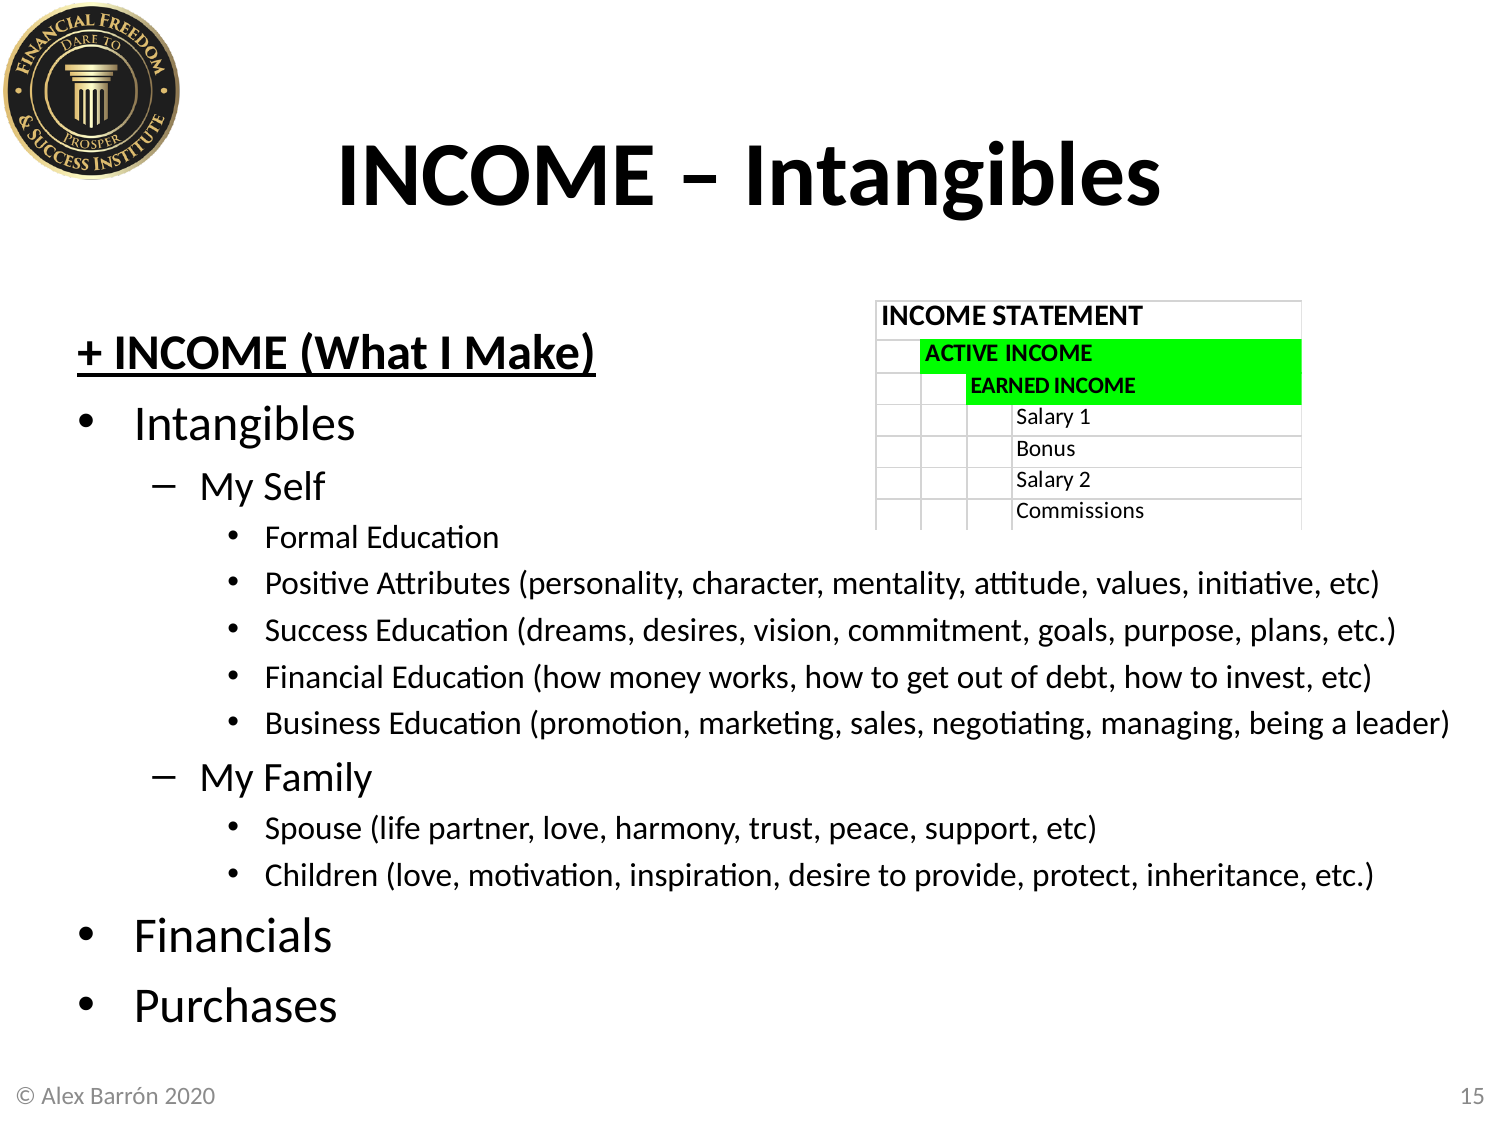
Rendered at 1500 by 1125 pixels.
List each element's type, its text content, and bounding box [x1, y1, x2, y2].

slide_number 15 [1149, 1065, 1500, 1125]
picture [0, 0, 183, 183]
list + INCOME (What I Make) Intangibles My Self Formal Education Positive Attributes (personality, character, mentality, attitude, values, initiative, etc) Success Education (dreams, desires, vision, commitment, goals, purpose, plans, etc.) Financial Education (how money works, how to get out of debt, how to invest, etc) Business Education (promotion, marketing, sales, negotiating, managing, being a leader) My Family Spouse (life partner, love, harmony, trust, peace, support, etc) Children (love, motivation, inspiration, desire to provide, protect, inheritance, etc.) Financials Purchases [62, 312, 1500, 938]
picture [874, 299, 1304, 532]
footer © Alex Barrón 2020 [0, 1065, 475, 1125]
title INCOME – Intangibles [0, 74, 1500, 263]
